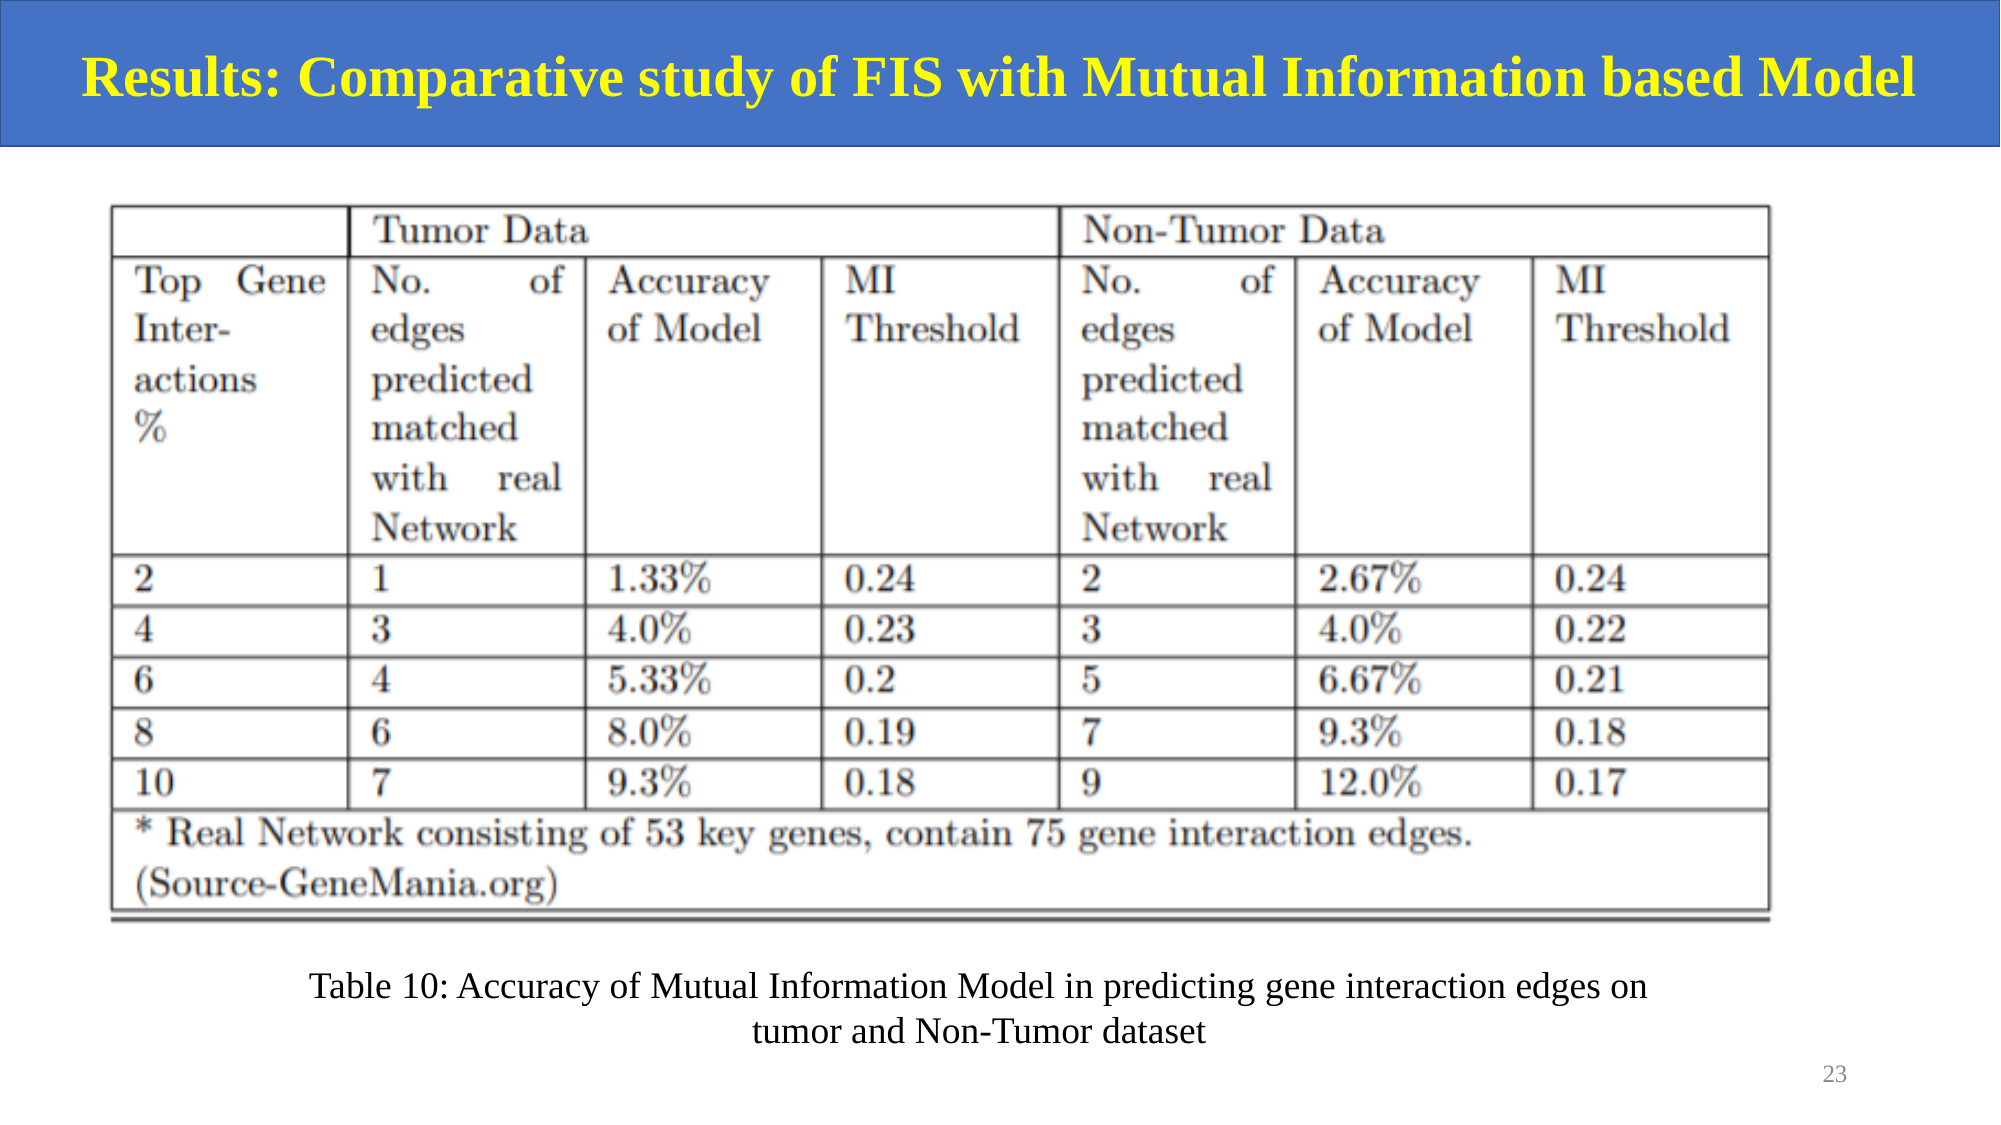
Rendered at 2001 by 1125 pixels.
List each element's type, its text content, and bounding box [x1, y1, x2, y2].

text_box Table 10: Accuracy of Mutual Information Model in predicting gene interaction edges on tumor and Non-Tumor dataset [289, 953, 1670, 1059]
picture [62, 162, 1863, 933]
slide_number ‹#› [1412, 1042, 1863, 1103]
text_box Results: Comparative study of FIS with Mutual Information based Model [0, 0, 2000, 147]
